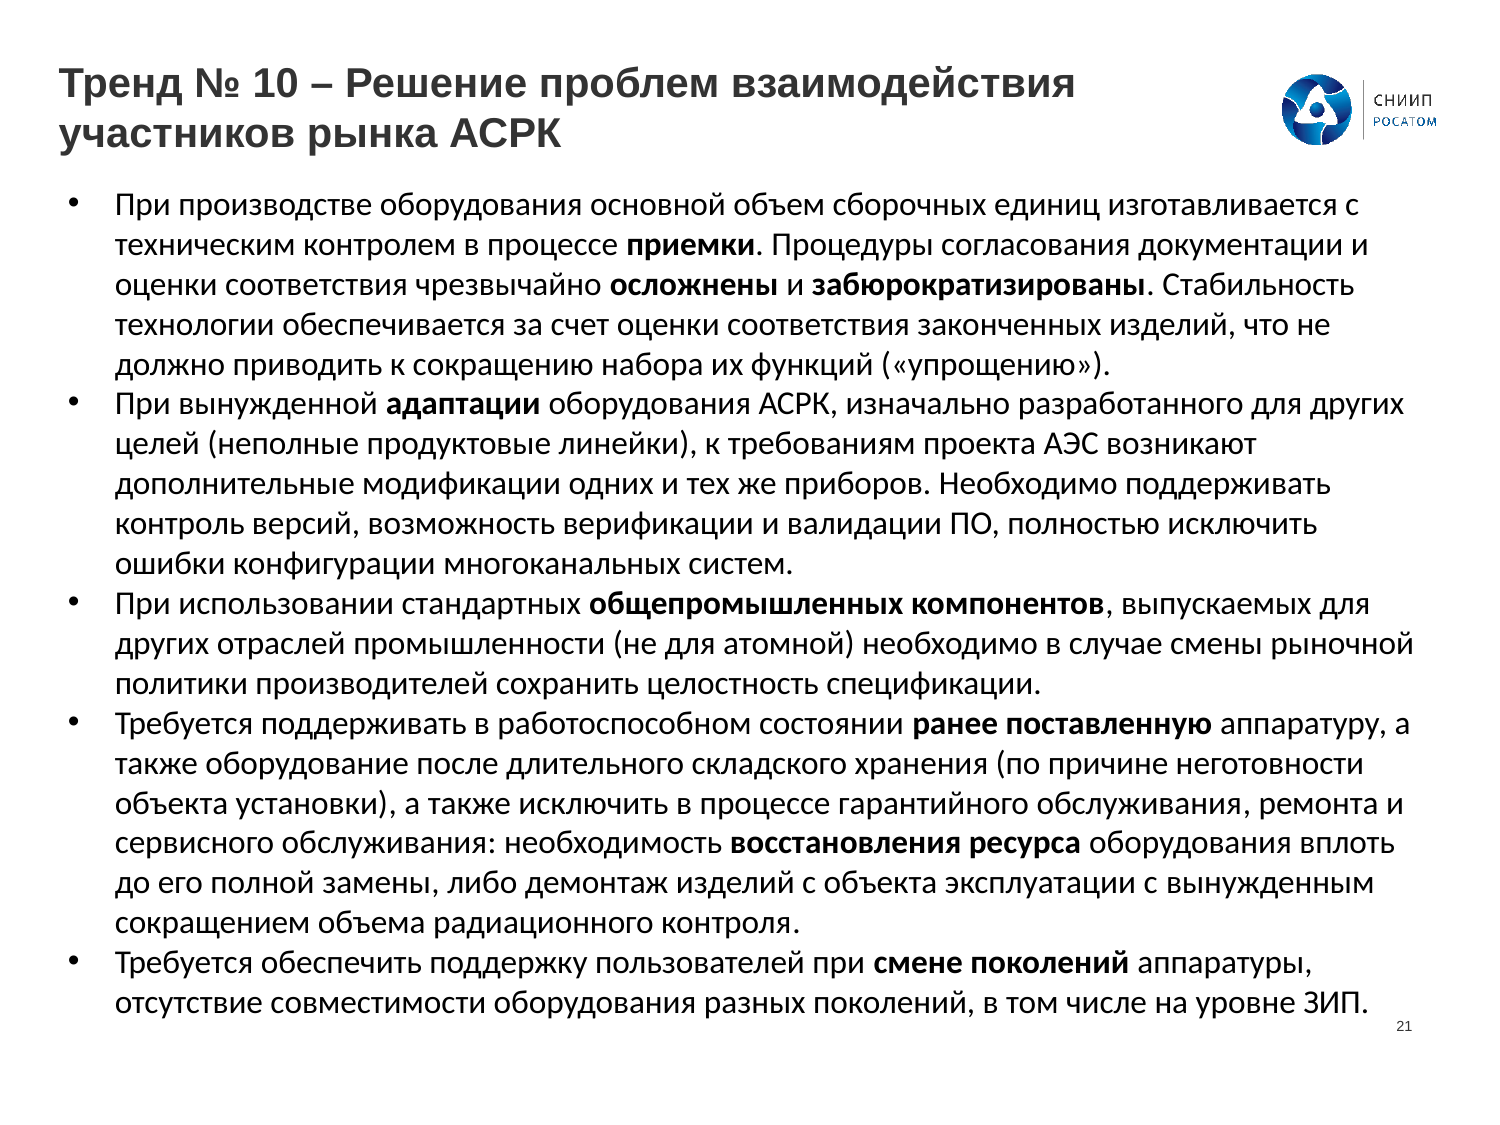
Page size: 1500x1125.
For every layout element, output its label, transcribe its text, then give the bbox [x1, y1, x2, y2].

text_box При производстве оборудования основной объем сборочных единиц изготавливается с техническим контролем в процессе приемки. Процедуры согласования документации и оценки соответствия чрезвычайно осложнены и забюрократизированы. Стабильность технологии обеспечивается за счет оценки соответствия законченных изделий, что не должно приводить к сокращению набора их функций («упрощению»). При вынужденной адаптации оборудования АСРК, изначально разработанного для других целей (неполные продуктовые линейки), к требованиям проекта АЭС возникают дополнительные модификации одних и тех же приборов. Необходимо поддерживать контроль версий, возможность верификации и валидации ПО, полностью исключить ошибки конфигурации многоканальных систем. При использовании стандартных общепромышленных компонентов, выпускаемых для других отраслей промышленности (не для атомной) необходимо в случае смены рыночной политики производителей сохранить целостность спецификации. Требуется поддерживать в работоспособном состоянии ранее поставленную аппаратуру, а также оборудование после длительного складского хранения (по причине неготовности объекта установки), а также исключить в процессе гарантийного обслуживания, ремонта и сервисного обслуживания: необходимость восстановления ресурса оборудования вплоть до его полной замены, либо демонтаж изделий с объекта эксплуатации с вынужденным сокращением объема радиационного контроля. Требуется обеспечить поддержку пользователей при смене поколений аппаратуры, отсутствие совместимости оборудования разных поколений, в том числе на уровне ЗИП. [53, 174, 1447, 1068]
picture [1222, 66, 1495, 153]
text_box Тренд № 10 – Решение проблем взаимодействия участников рынка АСРК [24, 43, 1258, 175]
